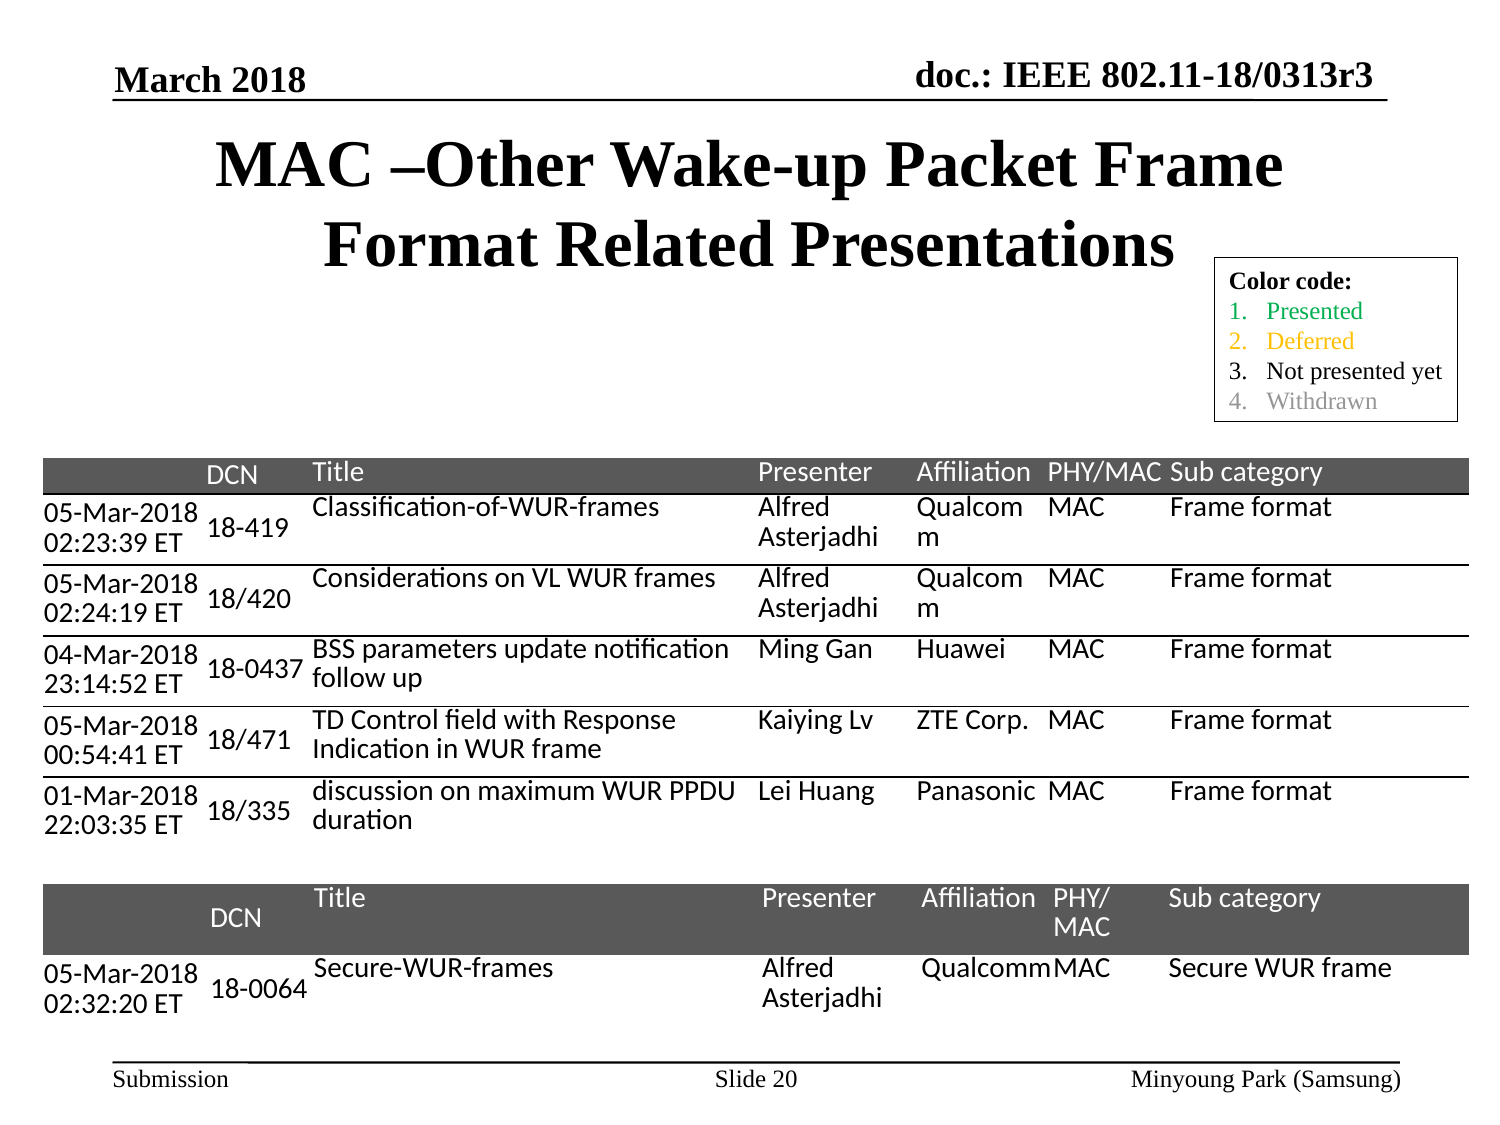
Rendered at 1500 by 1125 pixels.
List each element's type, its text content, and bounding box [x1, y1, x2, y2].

table_header Sub category [1168, 884, 1469, 955]
table_cell Frame format [1169, 778, 1469, 848]
table_cell Kaiying Lv [757, 707, 916, 776]
table_cell Panasonic [916, 778, 1047, 848]
table_header Sub category [1169, 458, 1469, 493]
table_cell Frame format [1169, 495, 1469, 564]
table_header DCN [209, 884, 313, 955]
table_cell MAC [1052, 955, 1168, 1026]
table_cell ZTE Corp. [916, 707, 1047, 776]
table_cell MAC [1047, 637, 1169, 706]
table_cell 01-Mar-2018 22:03:35 ET [43, 778, 206, 848]
table_cell Frame format [1169, 566, 1469, 635]
table_cell Ming Gan [757, 637, 916, 706]
table_cell 05-Mar-2018 02:24:19 ET [43, 566, 206, 635]
table_cell 18/335 [206, 778, 312, 848]
table_header Title [312, 458, 757, 493]
table_header Presenter [757, 458, 916, 493]
table_cell TD Control field with Response Indication in WUR frame [312, 707, 757, 776]
title MAC –Other Wake-up Packet Frame Format Related Presentations [112, 112, 1388, 288]
table_cell MAC [1047, 495, 1169, 564]
table_cell 05-Mar-2018 00:54:41 ET [43, 707, 206, 776]
table_cell Qualcomm [916, 495, 1047, 564]
table_cell Secure WUR frame [1168, 955, 1469, 1026]
table_cell Qualcomm [916, 566, 1047, 635]
table_cell Huawei [916, 637, 1047, 706]
table_cell Alfred Asterjadhi [757, 495, 916, 564]
table_cell 04-Mar-2018 23:14:52 ET [43, 637, 206, 706]
table_header Affiliation [921, 884, 1052, 955]
table_header Affiliation [916, 458, 1047, 493]
table_cell Classification-of-WUR-frames [312, 495, 757, 564]
text_box Color code: Presented Deferred Not presented yet Withdrawn [1214, 257, 1458, 422]
table_cell 05-Mar-2018 02:23:39 ET [43, 495, 206, 564]
table_cell Alfred Asterjadhi [757, 566, 916, 635]
table_cell Alfred Asterjadhi [761, 955, 921, 1026]
table_cell 18-0437 [206, 637, 312, 706]
table_cell 05-Mar-2018 02:32:20 ET [43, 955, 209, 1026]
table_cell 18-419 [206, 495, 312, 564]
table_cell Frame format [1169, 637, 1469, 706]
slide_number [114, 54, 335, 101]
table_header PHY/MAC [1052, 884, 1168, 955]
table_cell BSS parameters update notification follow up [312, 637, 757, 706]
table_cell Lei Huang [757, 778, 916, 848]
table_cell MAC [1047, 566, 1169, 635]
table_cell Secure-WUR-frames [313, 955, 761, 1026]
table_cell Qualcomm [921, 955, 1052, 1026]
table_cell MAC [1047, 778, 1169, 848]
table_cell Frame format [1169, 707, 1469, 776]
table_cell discussion on maximum WUR PPDU duration [312, 778, 757, 848]
slide_number Slide 20 [712, 1061, 800, 1093]
table_header Title [313, 884, 761, 955]
table_cell 18/471 [206, 707, 312, 776]
table_cell Considerations on VL WUR frames [312, 566, 757, 635]
table_header Presenter [761, 884, 921, 955]
table_cell MAC [1047, 707, 1169, 776]
table_header [43, 884, 209, 955]
table_cell 18/420 [206, 566, 312, 635]
footer Minyoung Park (Samsung) [949, 1061, 1402, 1093]
table_header PHY/MAC [1047, 458, 1169, 493]
table_cell 18-0064 [209, 955, 313, 1026]
table_header [43, 458, 206, 493]
table_header DCN [206, 458, 312, 493]
